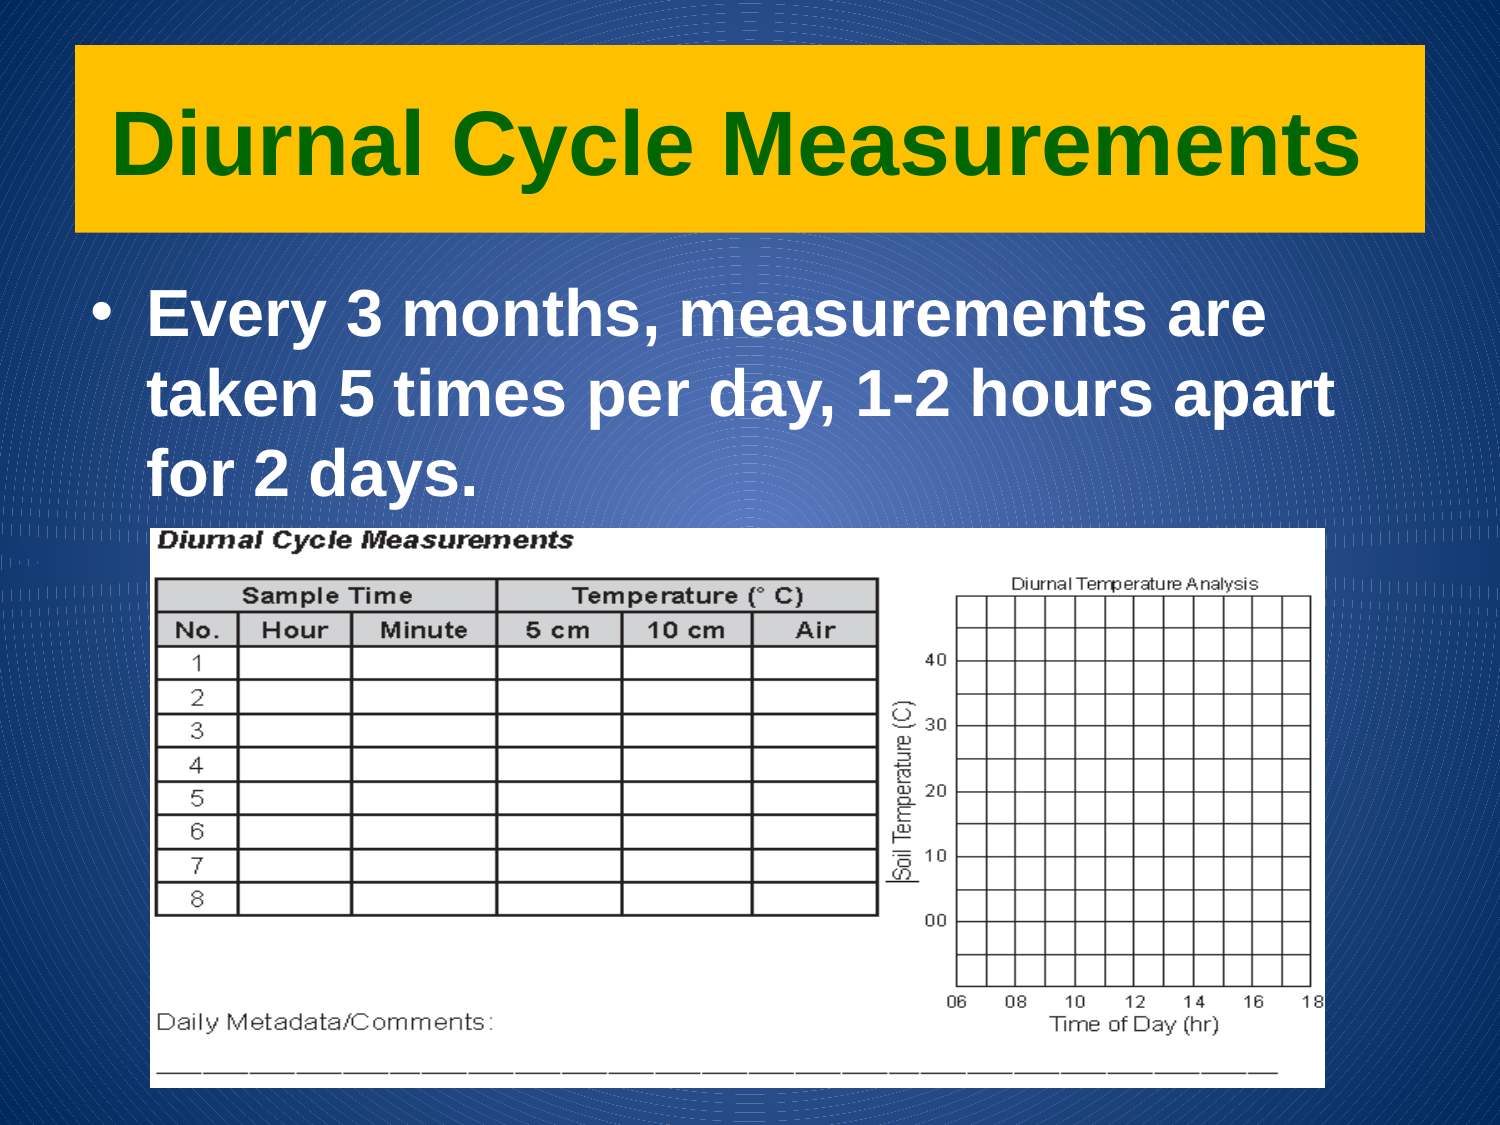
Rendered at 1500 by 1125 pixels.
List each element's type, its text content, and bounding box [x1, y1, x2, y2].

picture [149, 527, 1326, 1089]
title Diurnal Cycle Measurements [75, 45, 1425, 233]
list Every 3 months, measurements are taken 5 times per day, 1-2 hours apart for 2 days. [75, 262, 1425, 1005]
